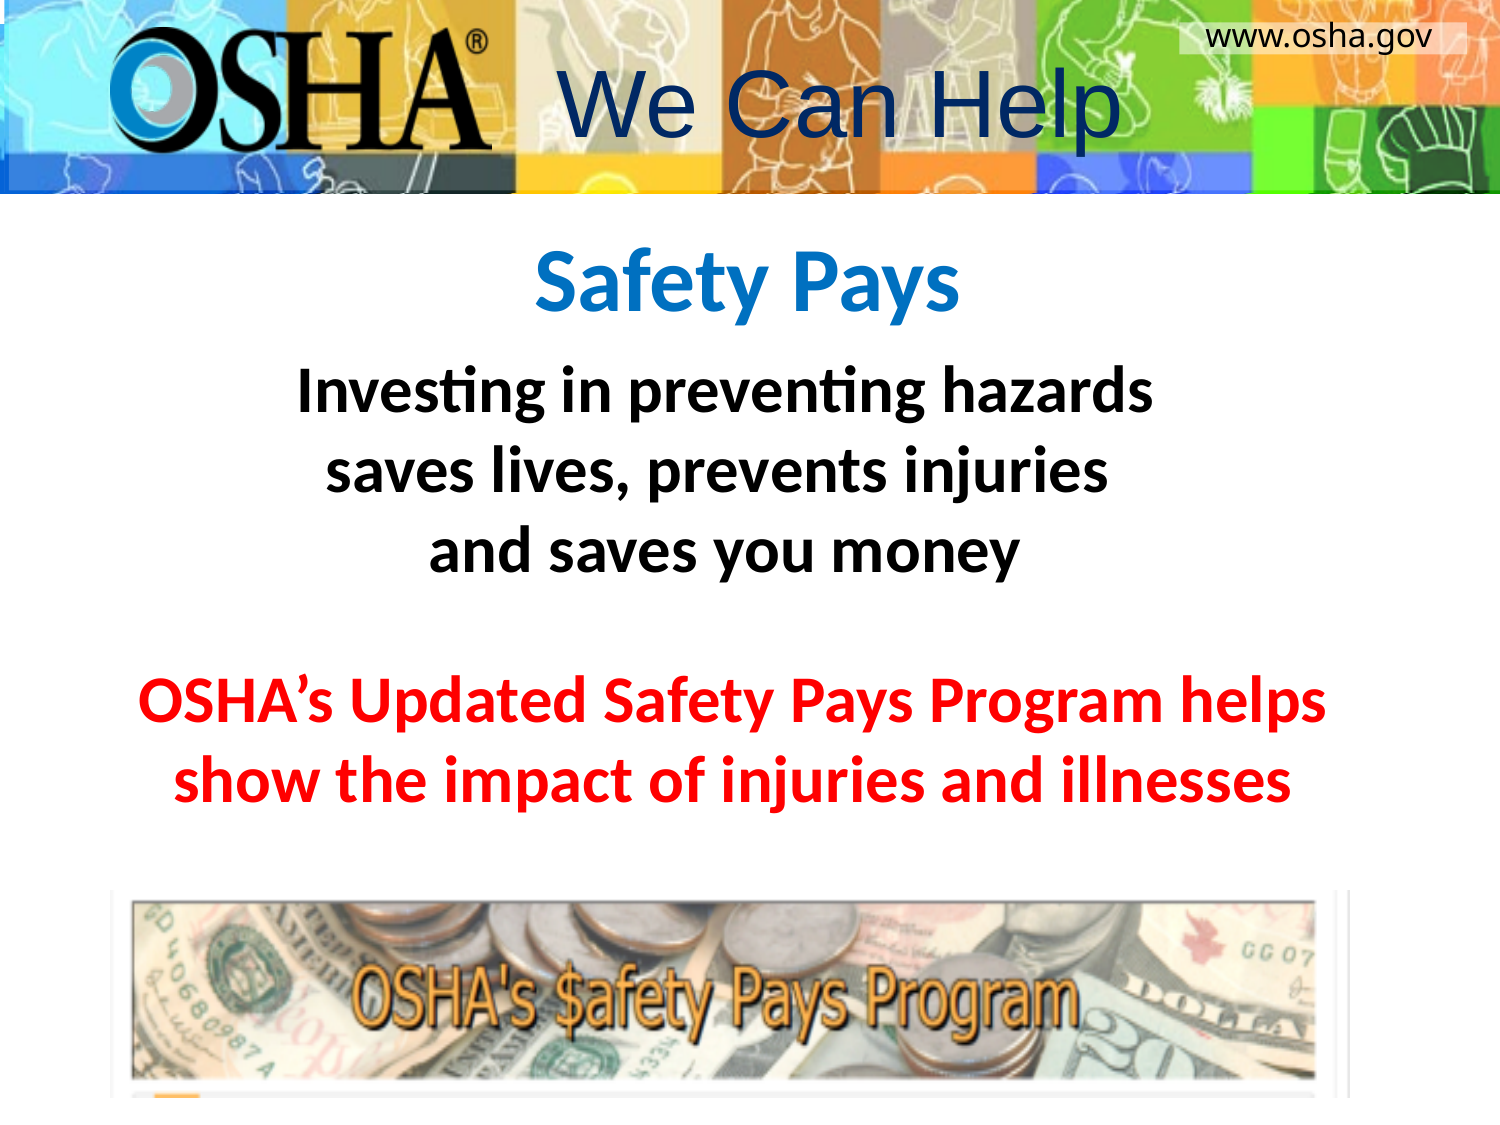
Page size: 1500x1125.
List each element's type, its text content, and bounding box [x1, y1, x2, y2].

text_box OSHA’s Updated Safety Pays Program helps show the impact of injuries and illnesses [118, 648, 1349, 868]
text_box Investing in preventing hazards saves lives, prevents injuries and saves you money [202, 338, 1249, 639]
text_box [4, 0, 1500, 193]
picture [109, 890, 1351, 1099]
text_box Safety Pays [0, 212, 1498, 338]
